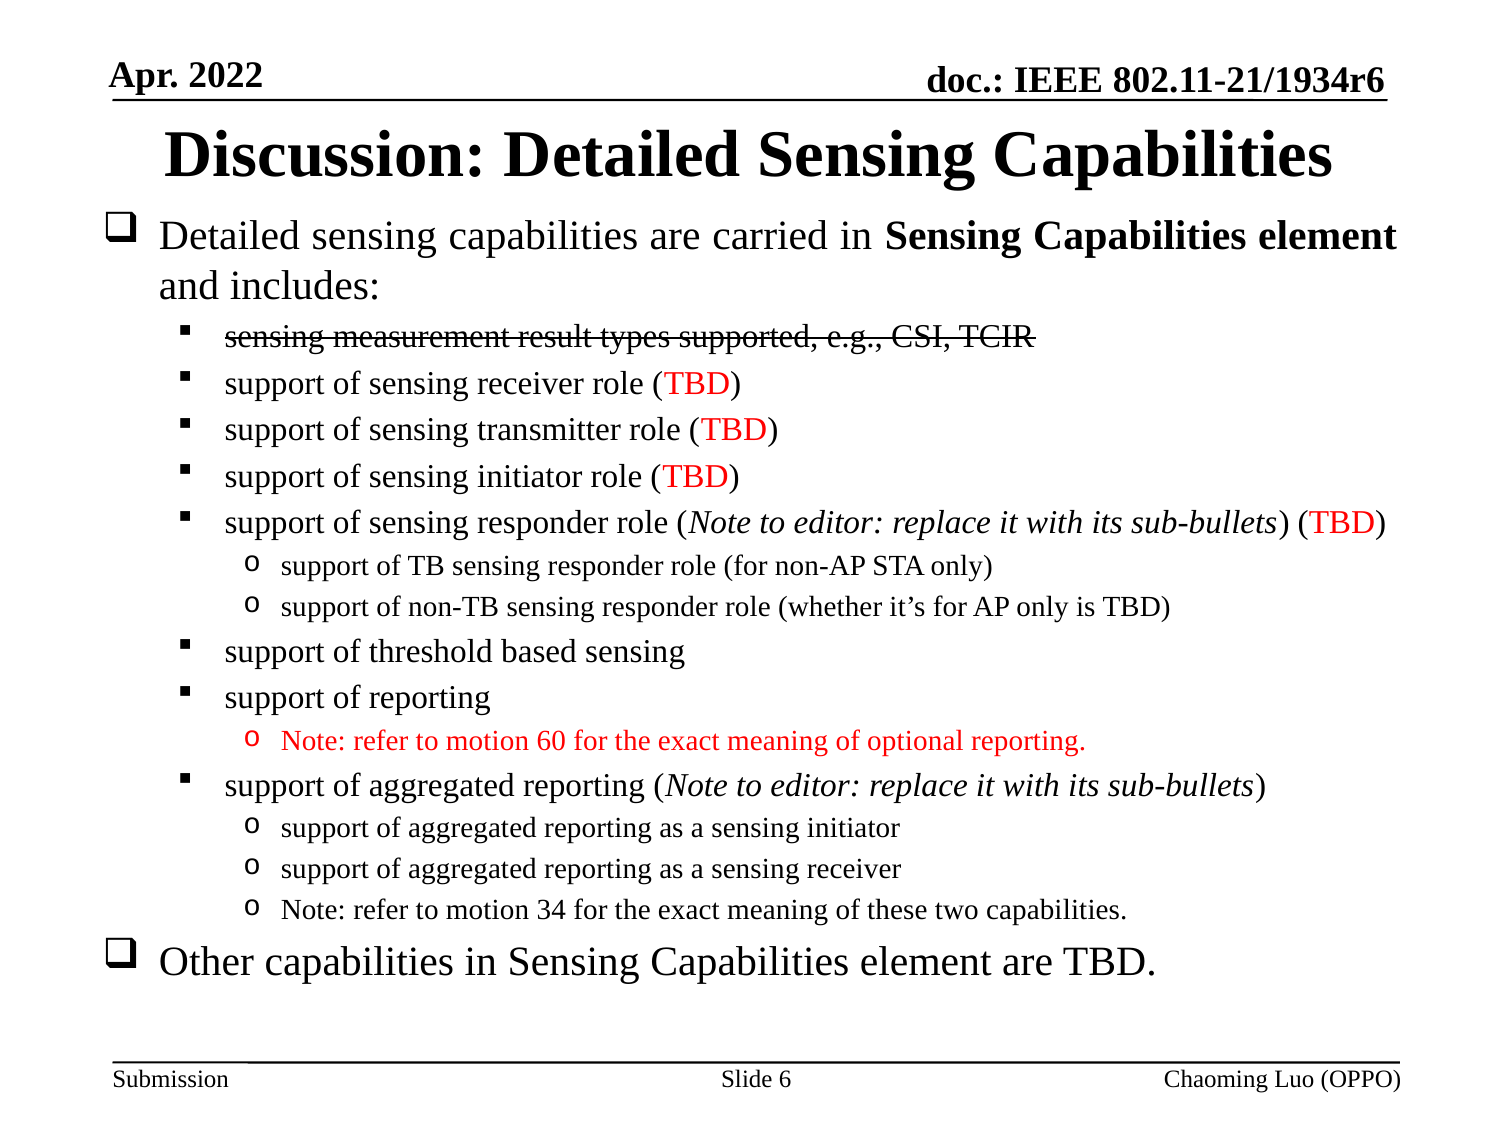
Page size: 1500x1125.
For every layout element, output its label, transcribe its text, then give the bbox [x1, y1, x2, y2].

title Discussion: Detailed Sensing Capabilities [112, 87, 1388, 200]
list Detailed sensing capabilities are carried in Sensing Capabilities element and includes: sensing measurement result types supported, e.g., CSI, TCIR support of sensing receiver role (TBD) support of sensing transmitter role (TBD) support of sensing initiator role (TBD) support of sensing responder role (Note to editor: replace it with its sub-bullets) (TBD) support of TB sensing responder role (for non-AP STA only) support of non-TB sensing responder role (whether it’s for AP only is TBD) support of threshold based sensing support of reporting Note: refer to motion 60 for the exact meaning of optional reporting. support of aggregated reporting (Note to editor: replace it with its sub-bullets) support of aggregated reporting as a sensing initiator support of aggregated reporting as a sensing receiver Note: refer to motion 34 for the exact meaning of these two capabilities. Other capabilities in Sensing Capabilities element are TBD. [87, 200, 1413, 1013]
footer Chaoming Luo (OPPO) [949, 1061, 1402, 1093]
slide_number Slide 6 [712, 1061, 800, 1093]
